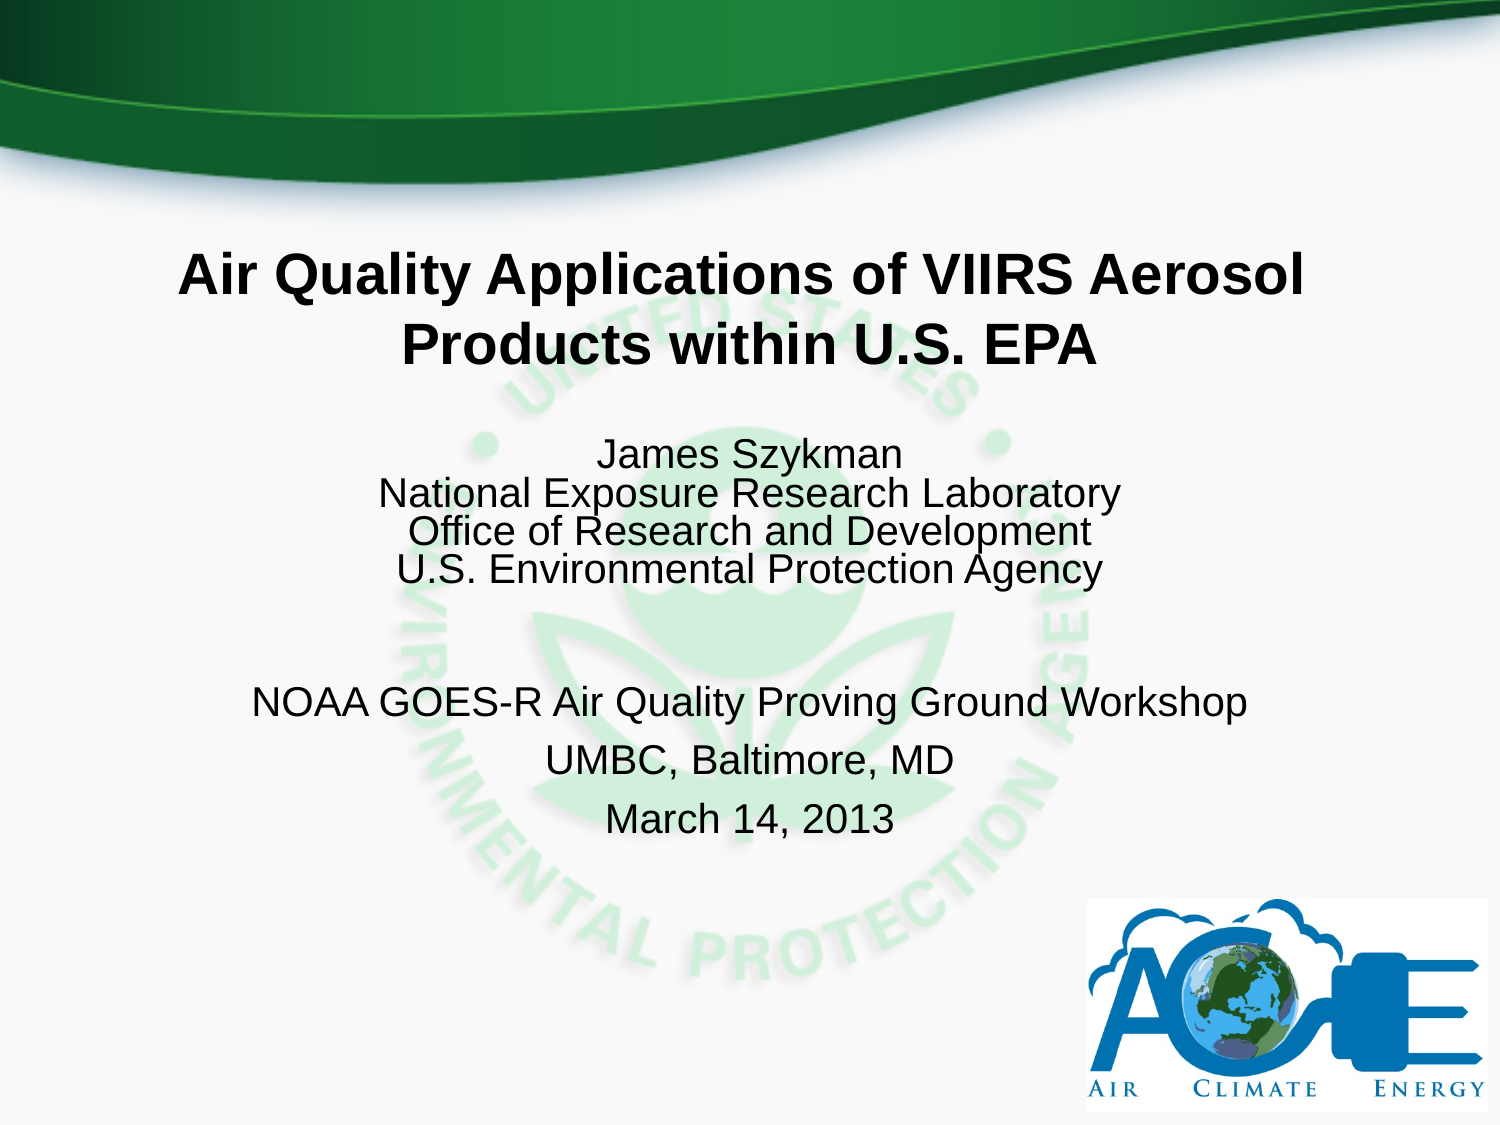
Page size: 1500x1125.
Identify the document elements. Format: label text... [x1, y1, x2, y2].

title Air Quality Applications of VIIRS Aerosol Products within U.S. EPA [112, 212, 1388, 401]
text_box [512, 900, 1085, 1013]
subtitle James Szykman National Exposure Research Laboratory Office of Research and Development U.S. Environmental Protection Agency NOAA GOES-R Air Quality Proving Ground Workshop UMBC, Baltimore, MD March 14, 2013 [62, 437, 1438, 751]
picture [0, 0, 1500, 1125]
